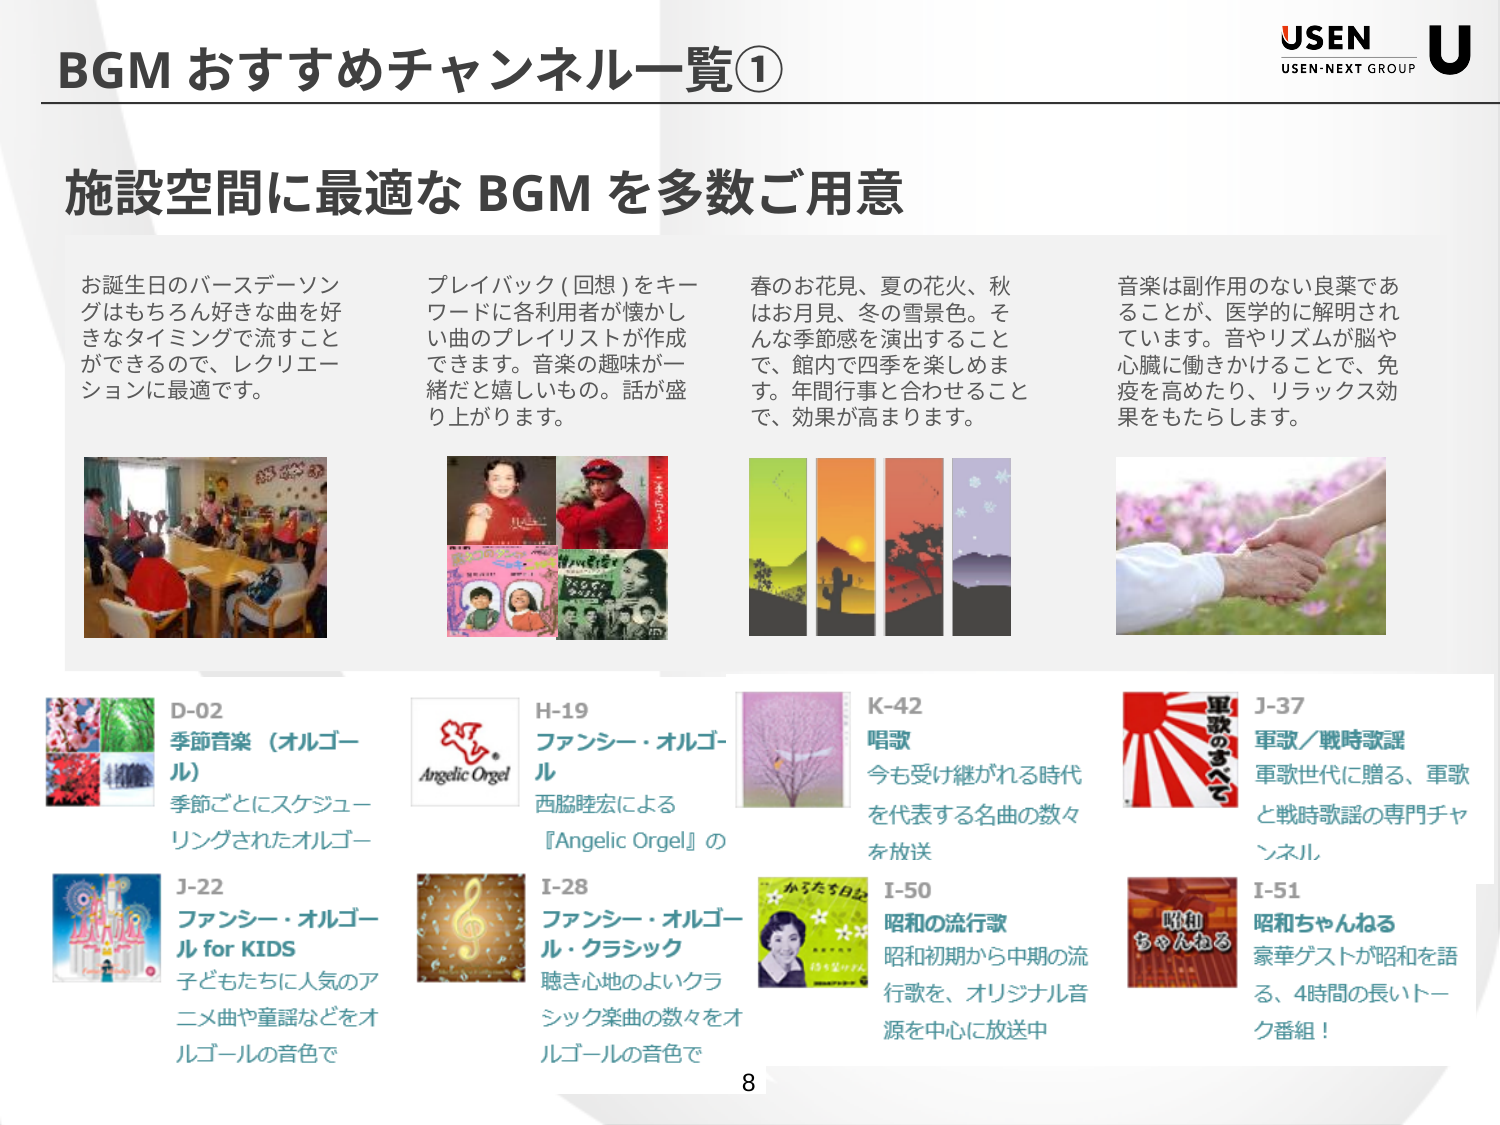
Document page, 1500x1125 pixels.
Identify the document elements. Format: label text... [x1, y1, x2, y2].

picture [0, 223, 1500, 1125]
text_box 8 [706, 1066, 791, 1097]
picture [33, 674, 1494, 1095]
text_box BGMおすすめチャンネル一覧① [41, 35, 1229, 102]
picture [1269, 13, 1483, 87]
text_box [64, 235, 1447, 672]
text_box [66, 248, 1430, 640]
text_box [0, 0, 1498, 1124]
text_box 施設空間に最適なBGMを多数ご用意 [64, 159, 1500, 223]
